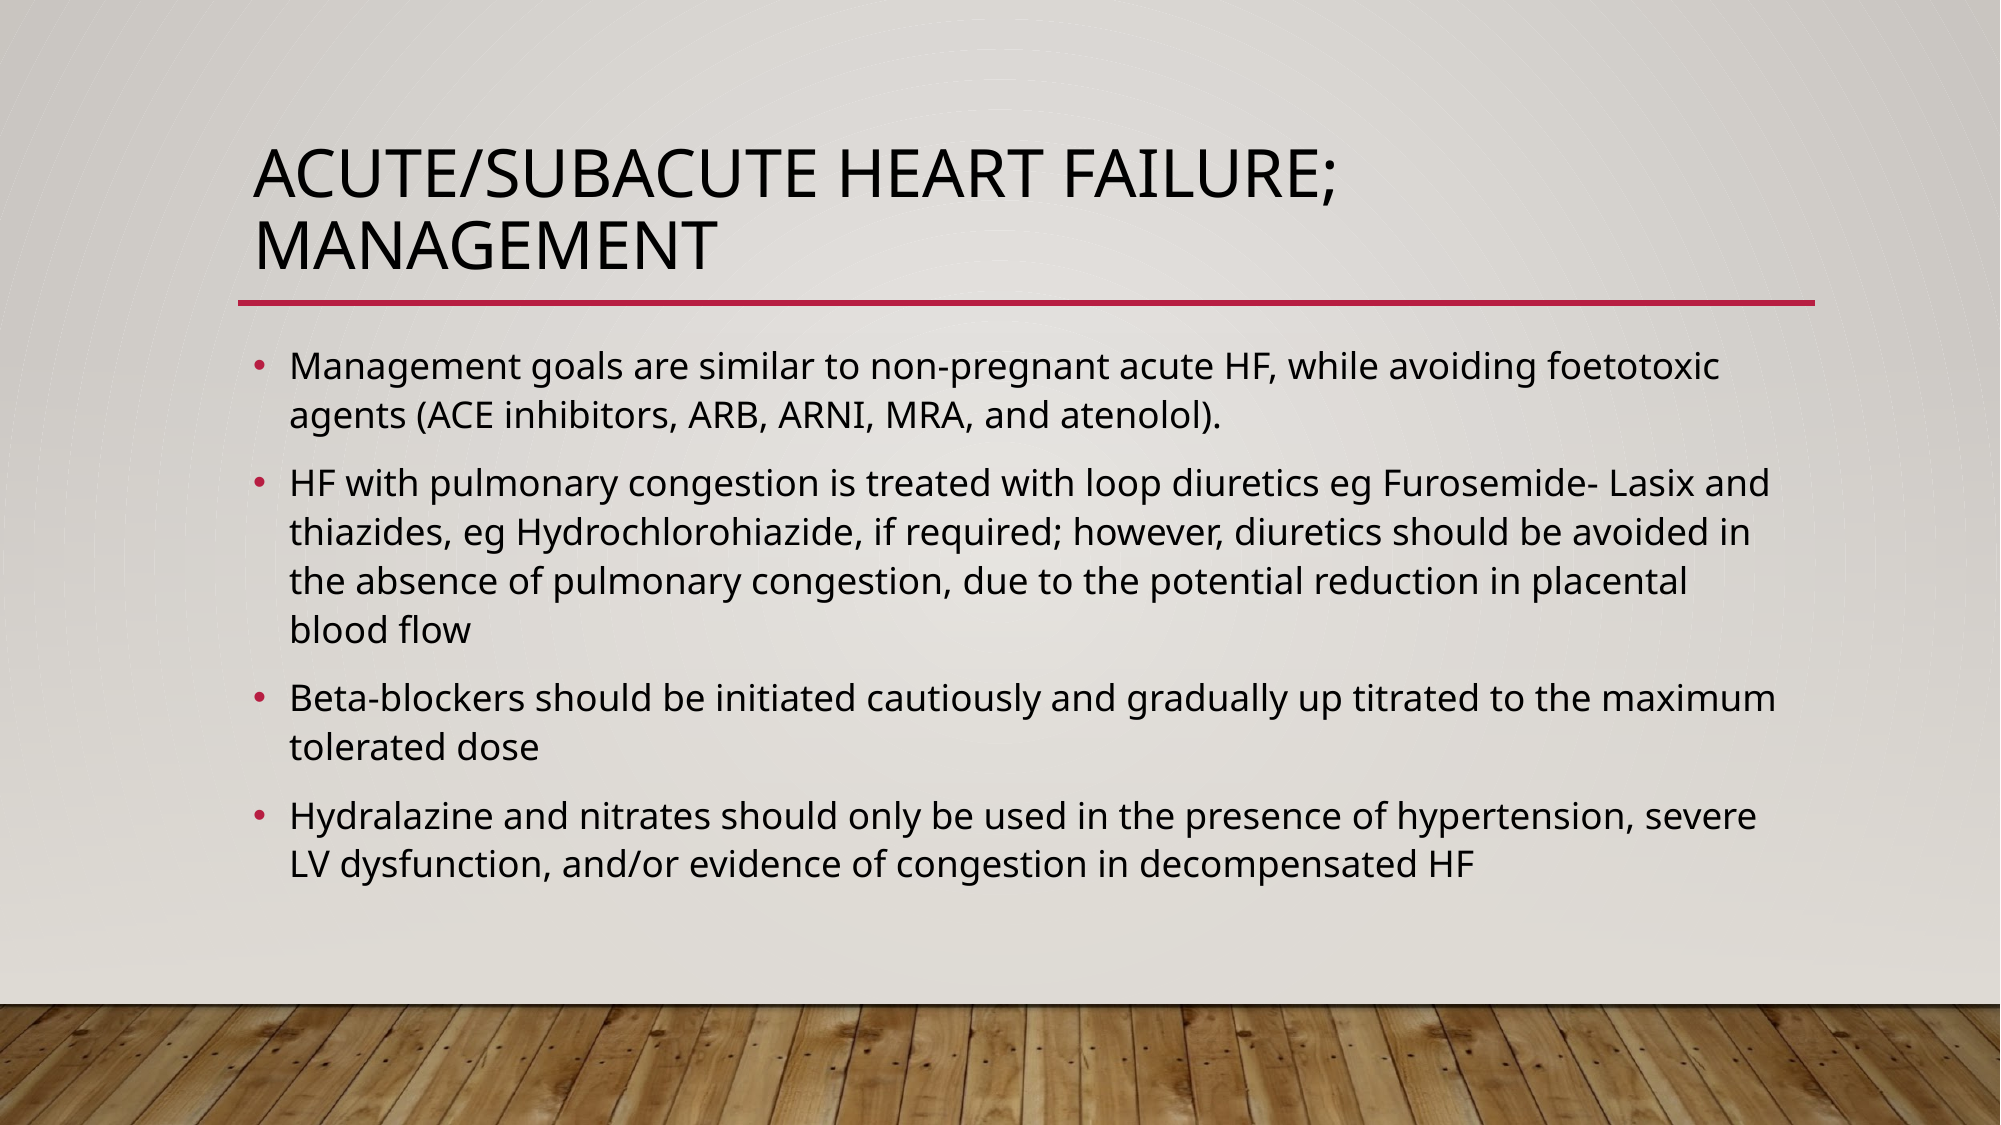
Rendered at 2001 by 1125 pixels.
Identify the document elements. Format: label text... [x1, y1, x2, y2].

picture [0, 1004, 2000, 1125]
list Management goals are similar to non-pregnant acute HF, while avoiding foetotoxic agents (ACE inhibitors, ARB, ARNI, MRA, and atenolol). HF with pulmonary congestion is treated with loop diuretics eg Furosemide- Lasix and thiazides, eg Hydrochlorohiazide, if required; however, diuretics should be avoided in the absence of pulmonary congestion, due to the potential reduction in placental blood flow Beta-blockers should be initiated cautiously and gradually up titrated to the maximum tolerated dose Hydralazine and nitrates should only be used in the presence of hypertension, severe LV dysfunction, and/or evidence of congestion in decompensated HF [238, 330, 1814, 897]
title ACUTE/SUBACUTE HEART FAILURE; MANAGEMENT [238, 131, 1814, 305]
